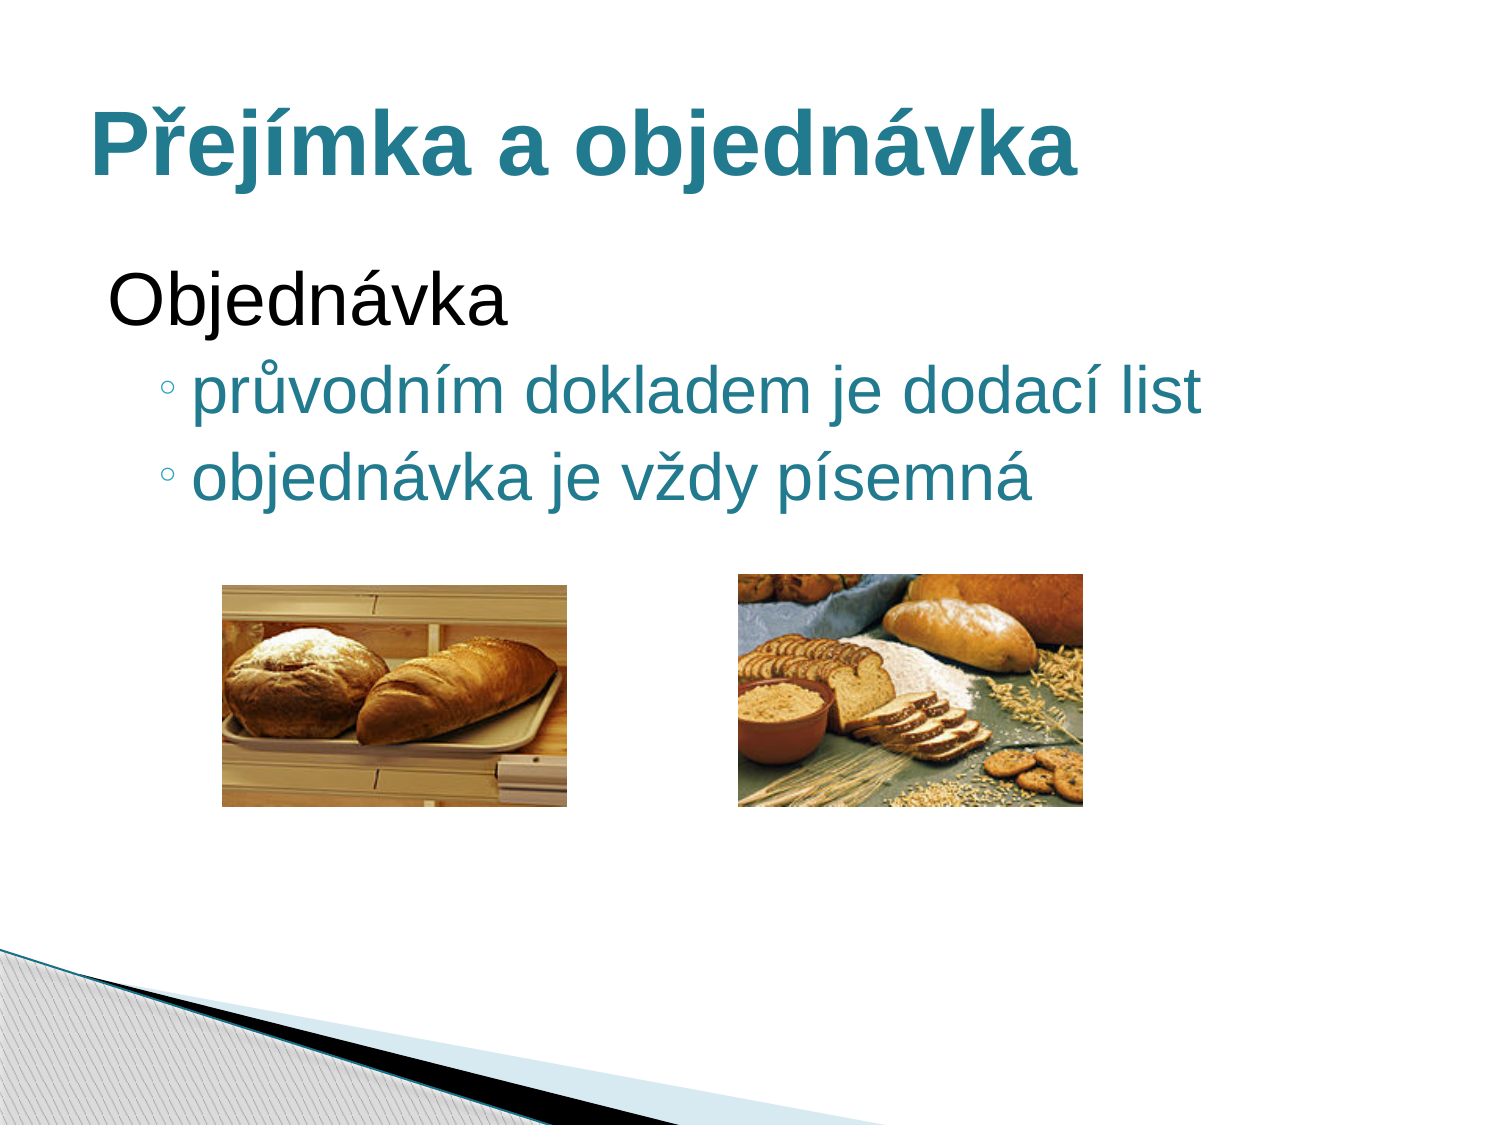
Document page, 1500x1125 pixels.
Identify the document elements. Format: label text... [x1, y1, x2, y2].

title Přejímka a objednávka [75, 45, 1425, 233]
picture [738, 573, 1083, 808]
list Objednávka průvodním dokladem je dodací list objednávka je vždy písemná [74, 242, 1426, 986]
picture [222, 585, 567, 807]
